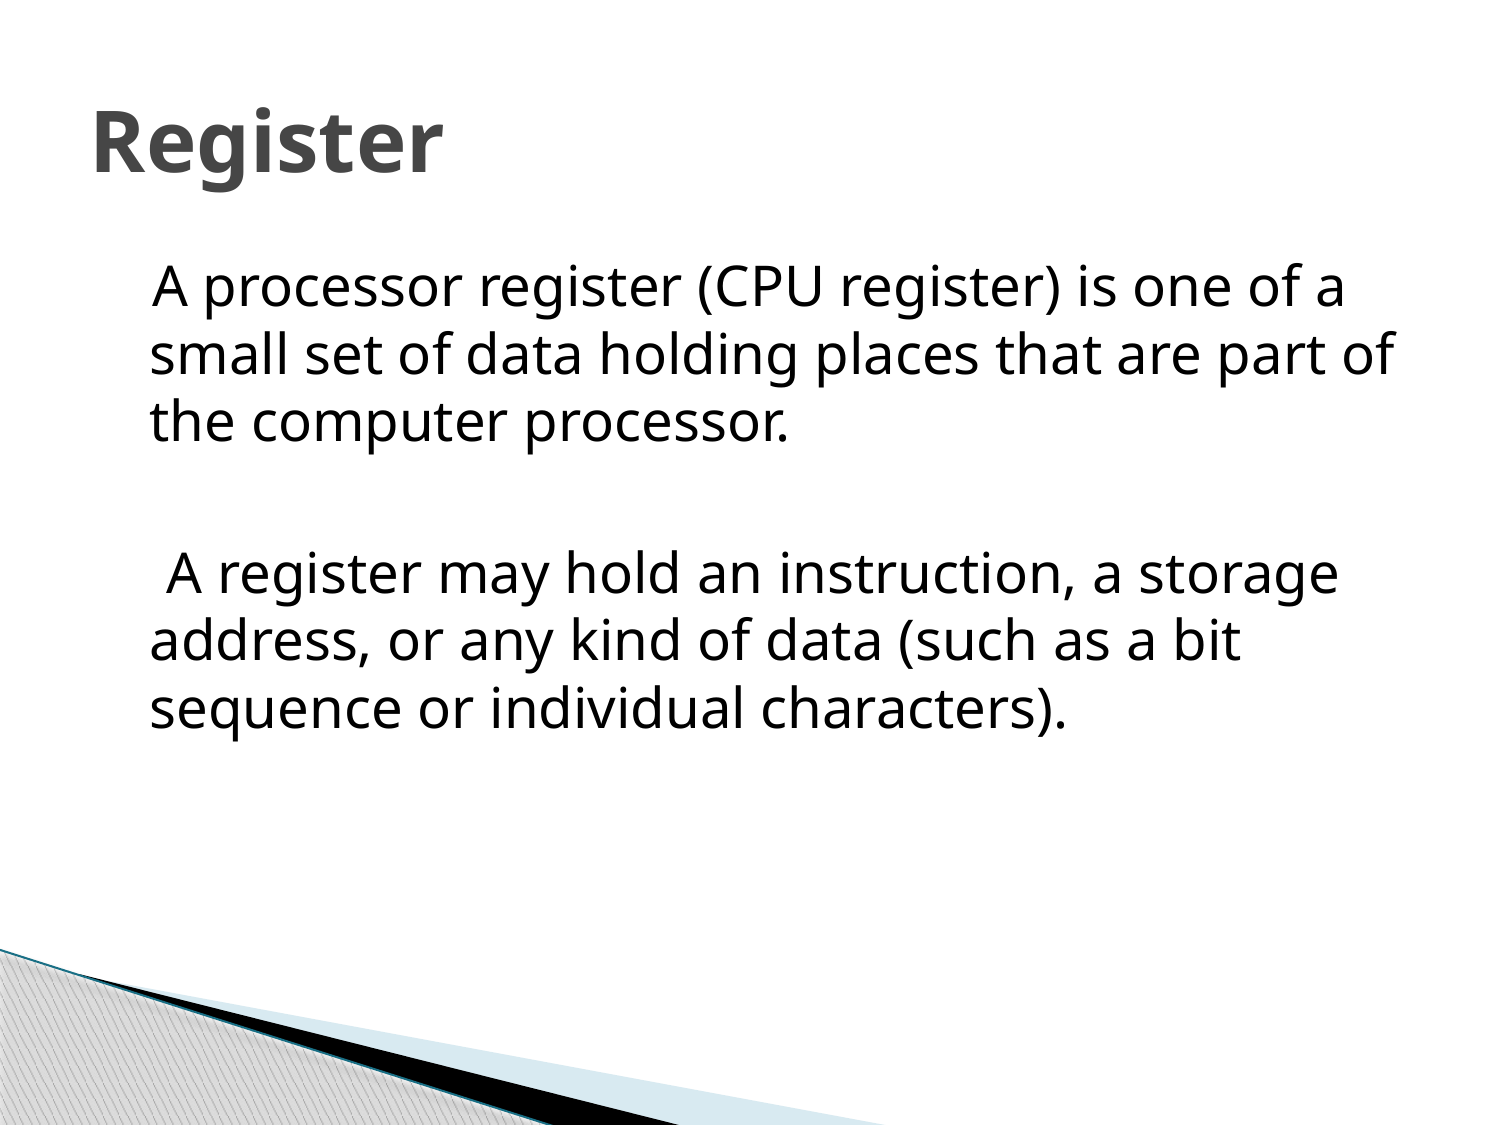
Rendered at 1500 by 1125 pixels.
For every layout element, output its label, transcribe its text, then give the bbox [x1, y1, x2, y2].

list A processor register (CPU register) is one of a small set of data holding places that are part of the computer processor. A register may hold an instruction, a storage address, or any kind of data (such as a bit sequence or individual characters). [75, 243, 1425, 986]
title Register [75, 45, 1425, 233]
